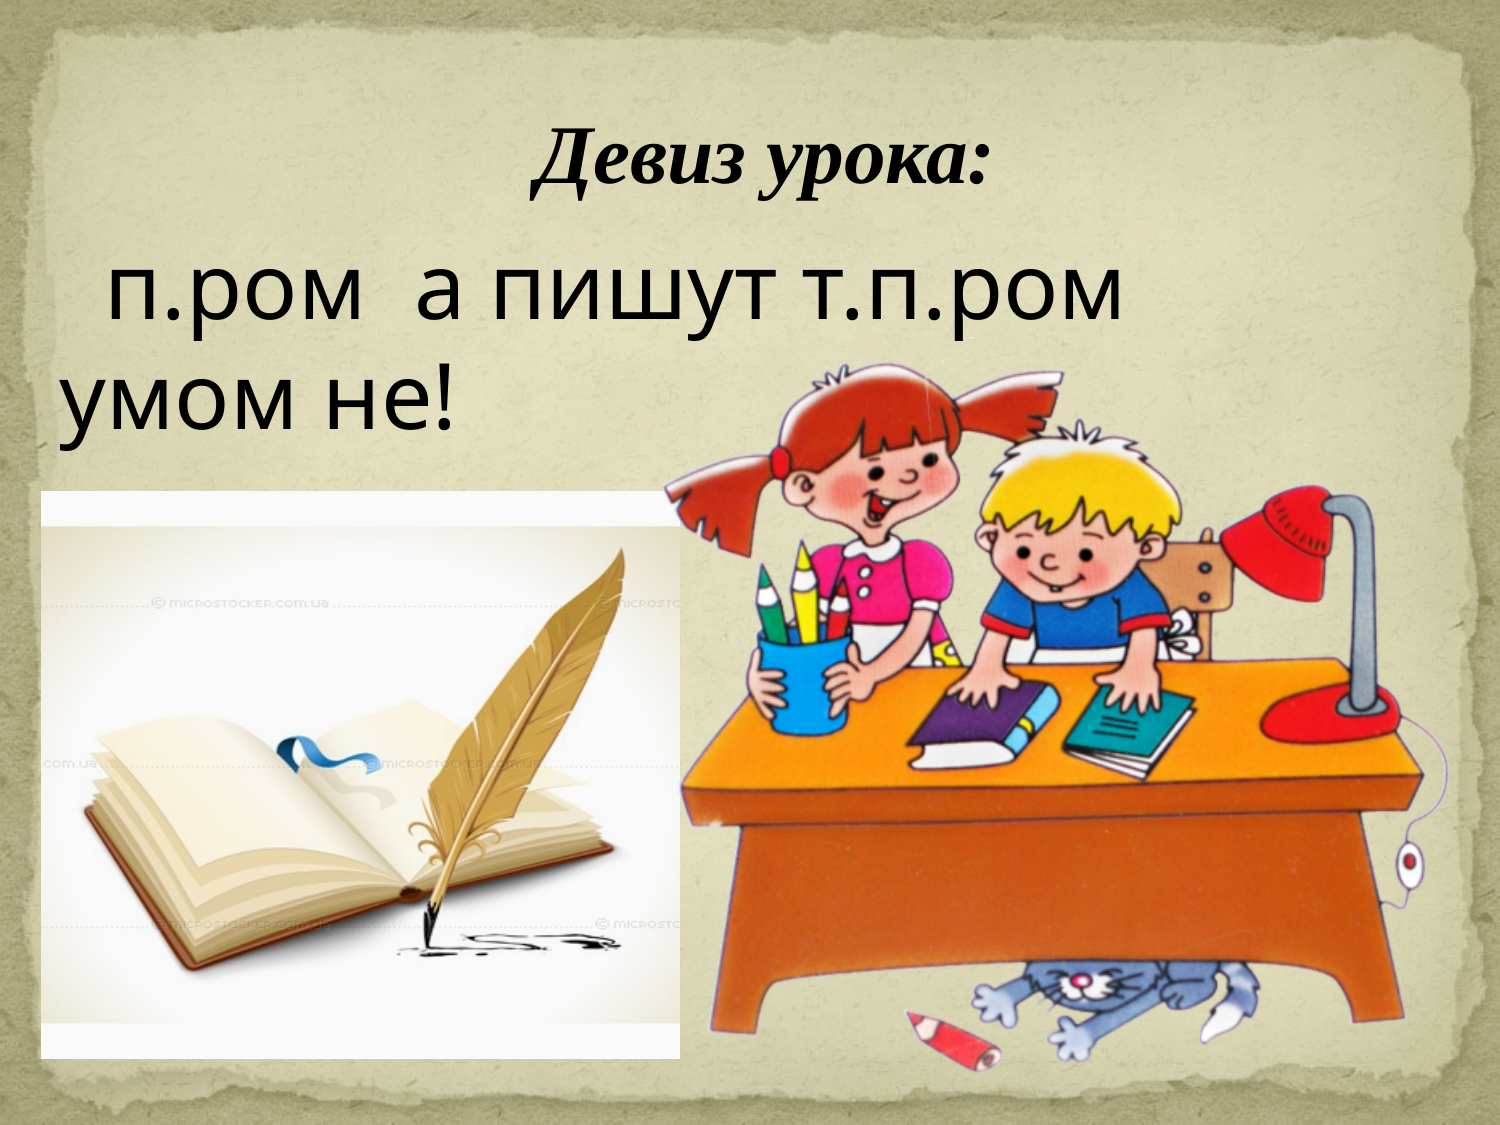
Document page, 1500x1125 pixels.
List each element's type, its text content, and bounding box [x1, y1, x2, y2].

picture [655, 337, 1459, 1077]
list п.ром а пишут т.п.ром умом не! [0, 219, 1424, 971]
picture [41, 491, 654, 1059]
text_box Девиз урока: [368, 93, 1164, 208]
